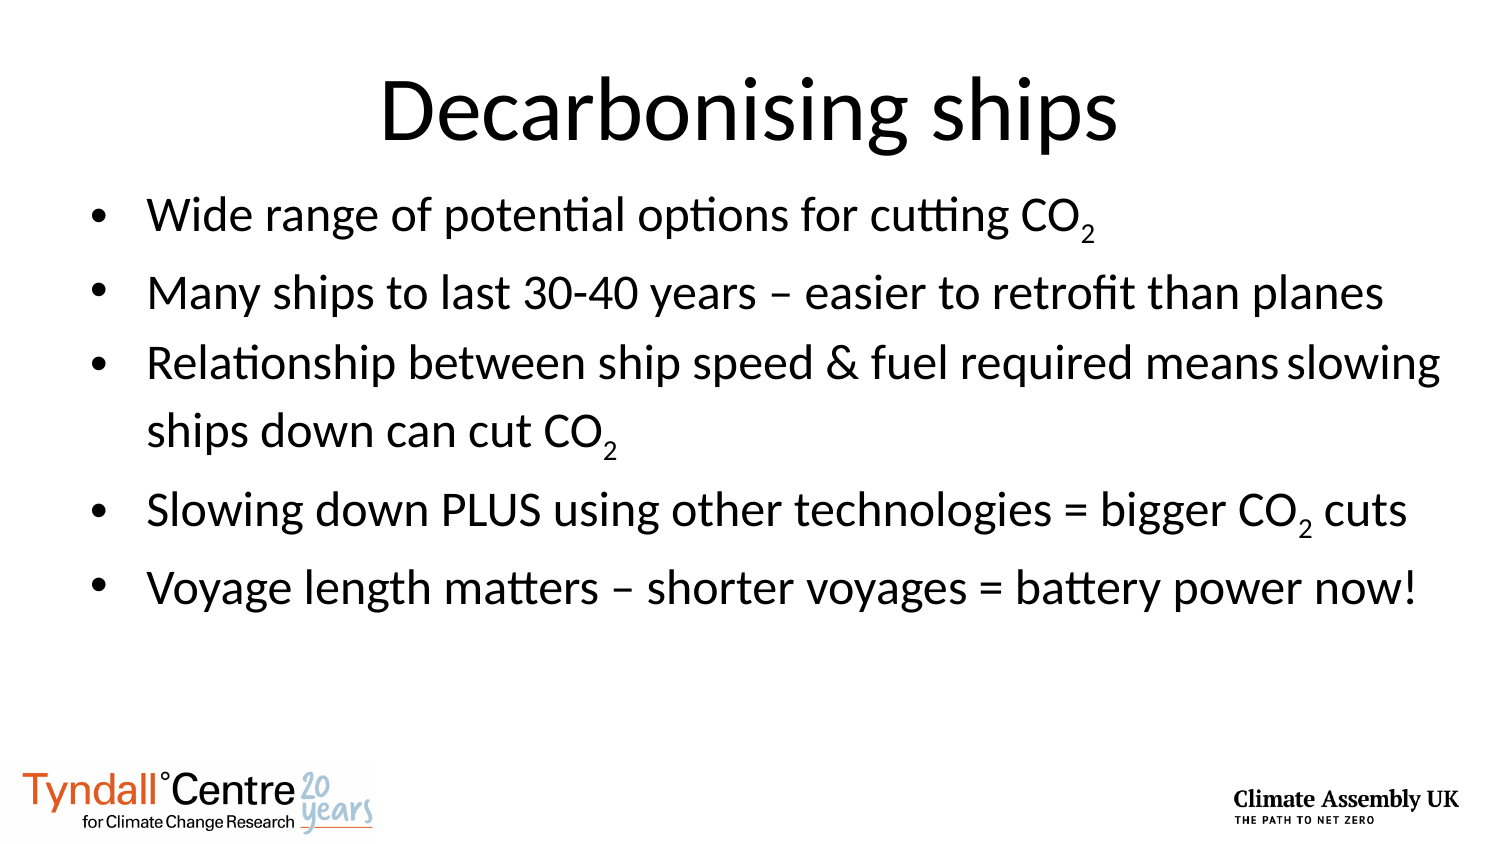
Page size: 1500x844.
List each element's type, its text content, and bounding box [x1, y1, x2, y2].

picture [5, 762, 375, 844]
picture [1234, 789, 1459, 824]
list Wide range of potential options for cutting CO2 Many ships to last 30-40 years – easier to retrofit than planes Relationship between ship speed & fuel required means slowing ships down can cut CO2 Slowing down PLUS using other technologies = bigger CO2 cuts Voyage length matters – shorter voyages = battery power now! [75, 173, 1500, 731]
title Decarbonising ships [75, 33, 1425, 173]
